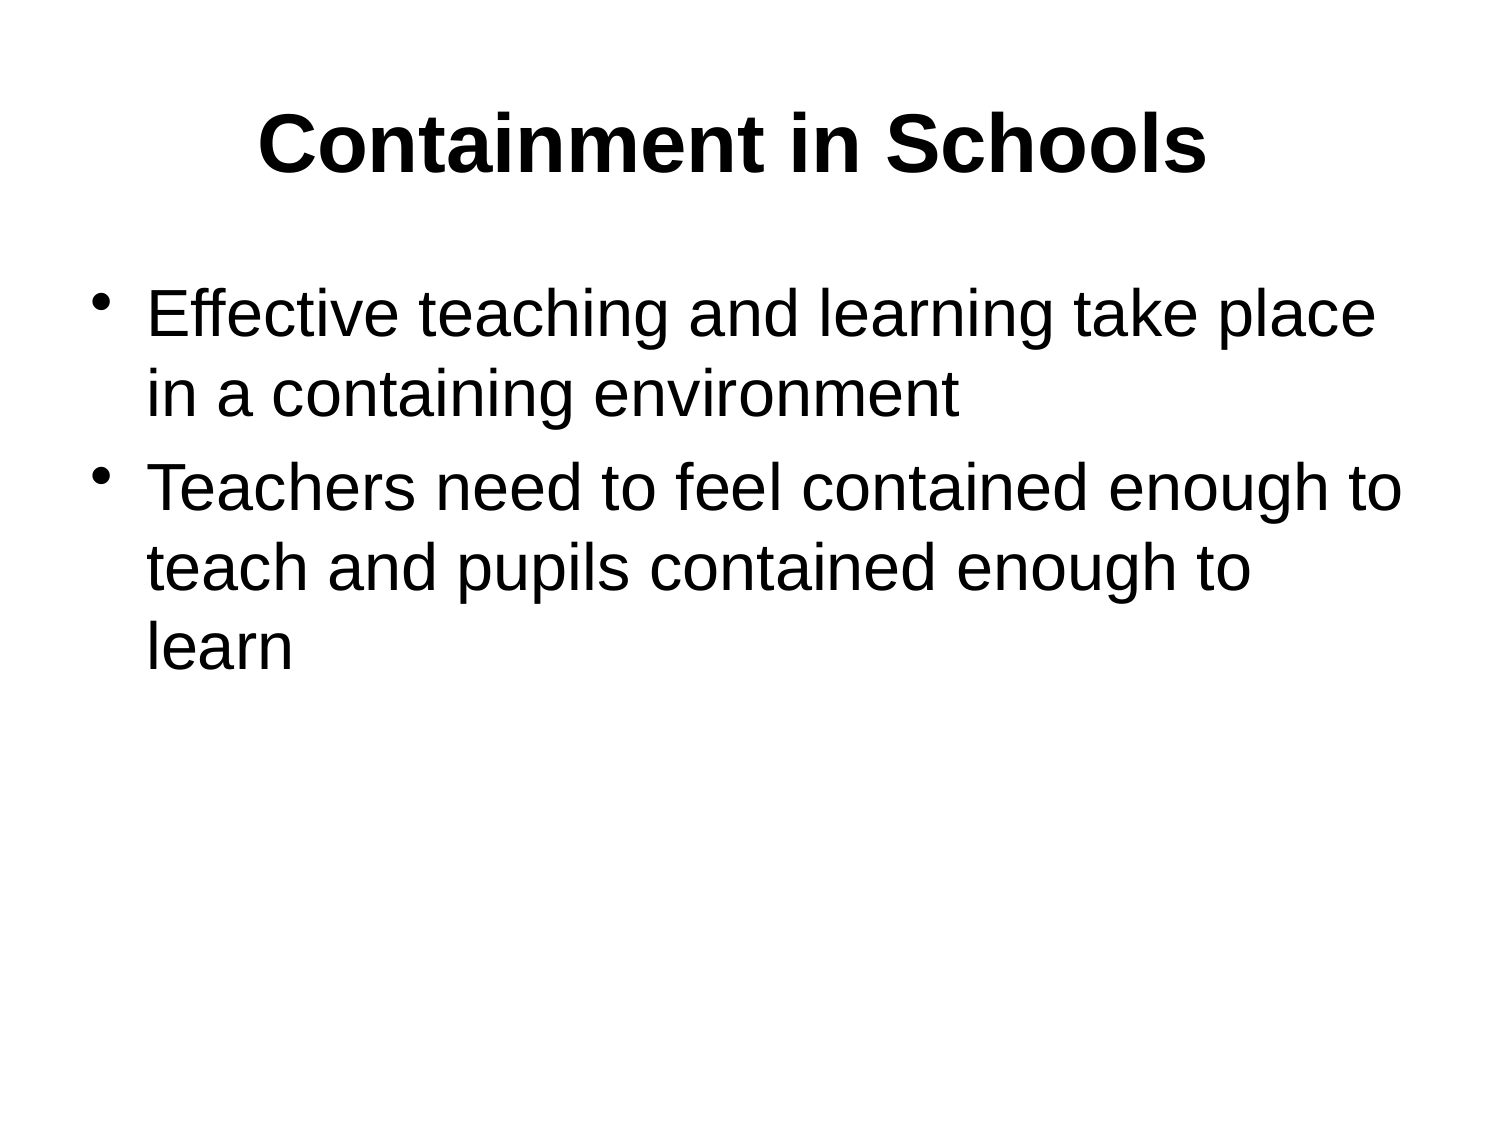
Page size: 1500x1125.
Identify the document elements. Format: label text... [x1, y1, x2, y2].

list Effective teaching and learning take place in a containing environment Teachers need to feel contained enough to teach and pupils contained enough to learn [75, 262, 1425, 1005]
title Containment in Schools [41, 45, 1425, 233]
